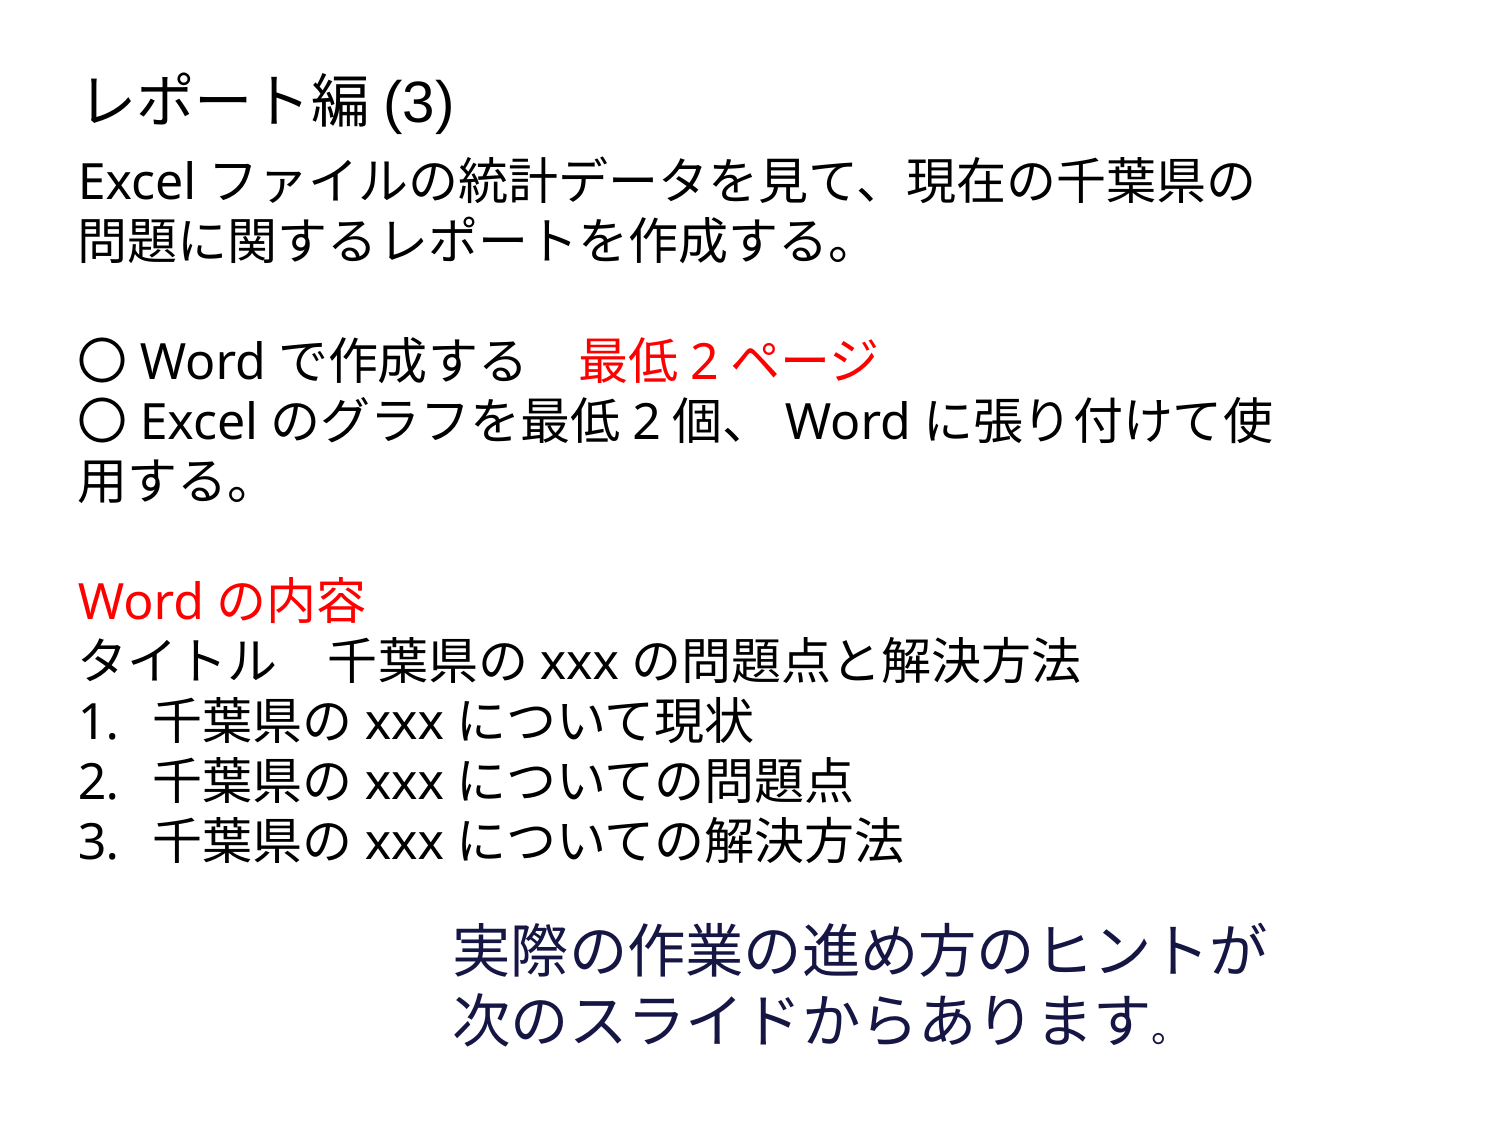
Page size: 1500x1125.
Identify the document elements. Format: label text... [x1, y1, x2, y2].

text_box 実際の作業の進め方のヒントが 次のスライドからあります。 [438, 906, 1338, 1062]
title レポート編(3) [63, 41, 1339, 143]
text_box Excelファイルの統計データを見て、現在の千葉県の問題に関するレポートを作成する。 〇Wordで作成する 最低2ページ 〇Excelのグラフを最低2個、Wordに張り付けて使用する。 Wordの内容 タイトル 千葉県のxxxの問題点と解決方法 千葉県のxxxについて現状 千葉県のxxxについての問題点 千葉県のxxxについての解決方法 [63, 142, 1313, 877]
